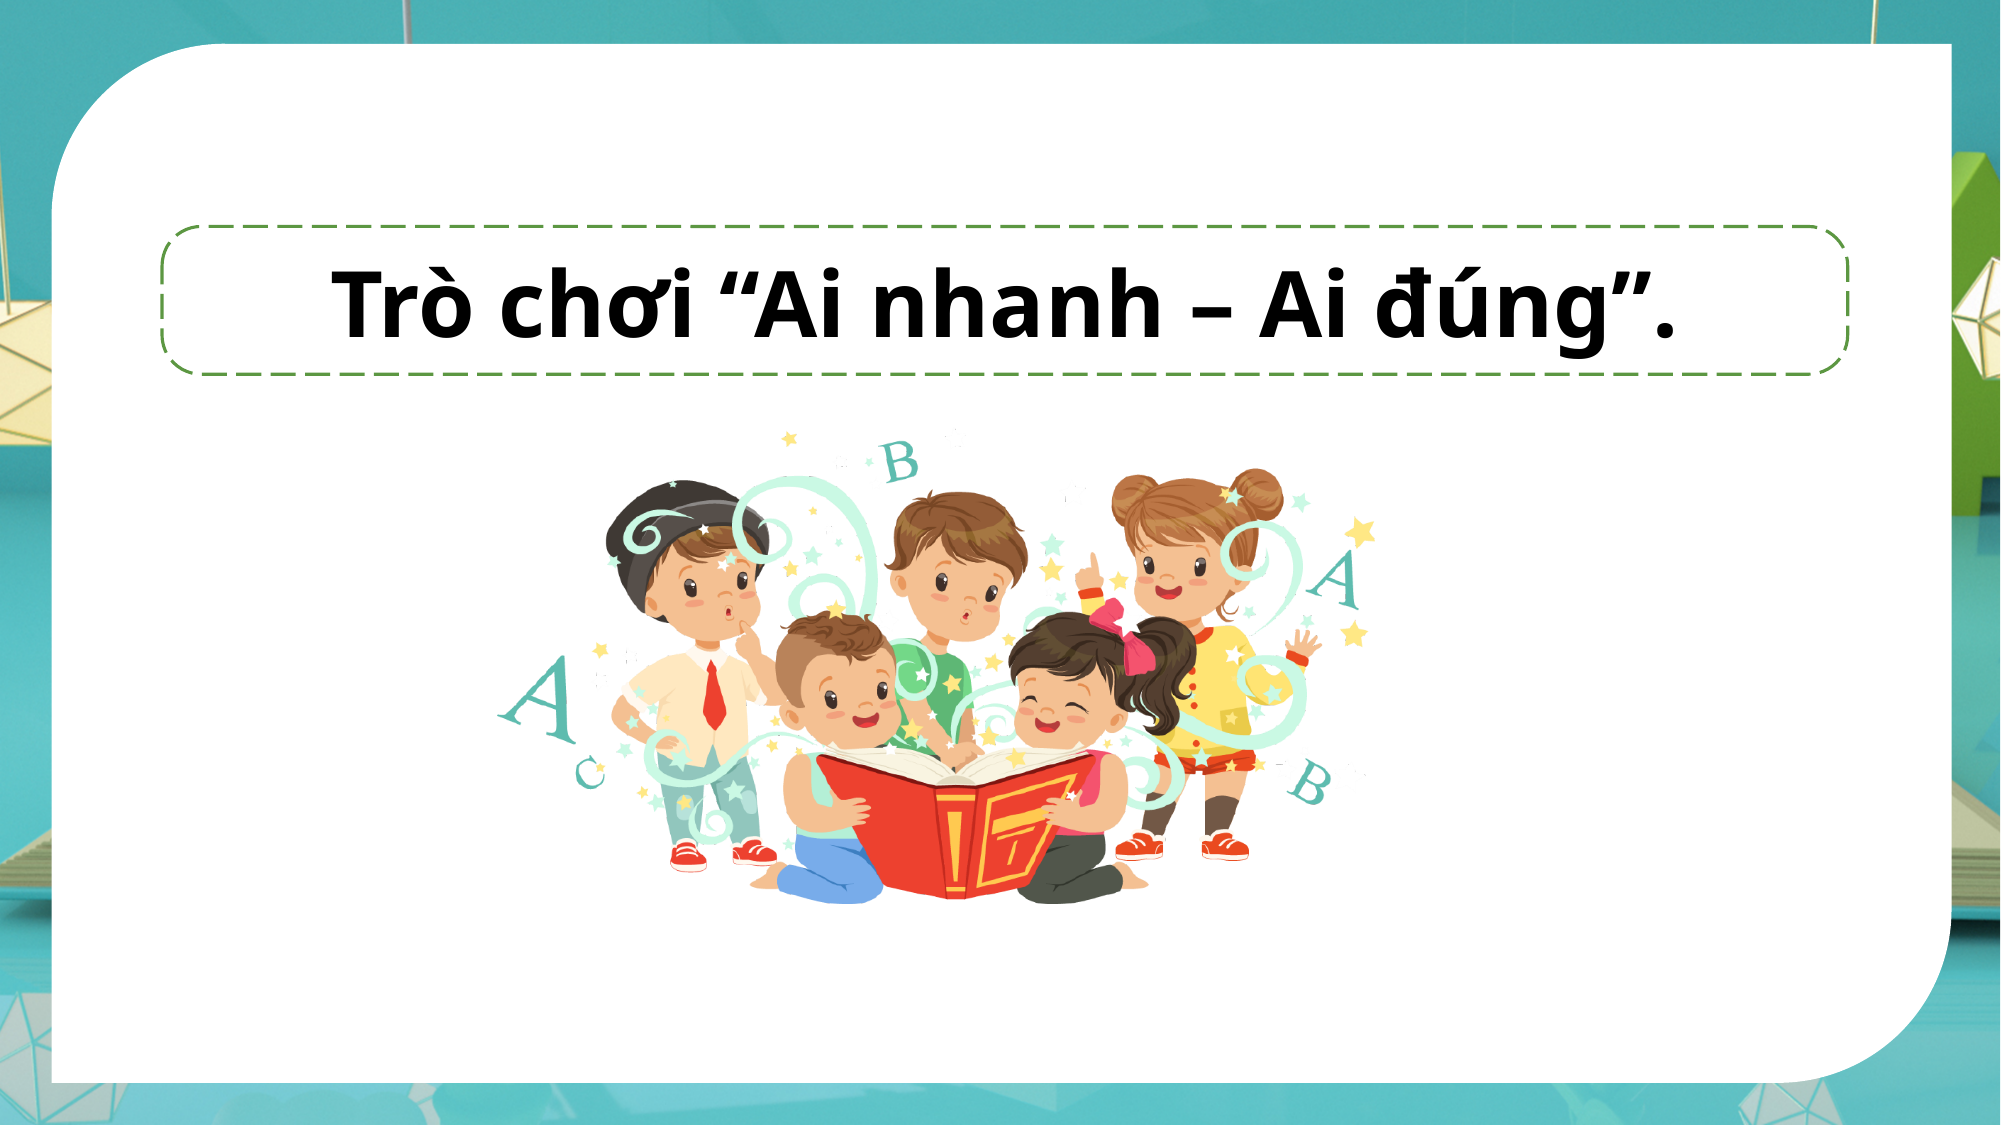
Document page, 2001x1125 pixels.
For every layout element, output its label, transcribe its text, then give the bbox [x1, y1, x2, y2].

text_box Trò chơi “Ai nhanh – Ai đúng”. [161, 226, 1848, 375]
picture [0, 0, 2001, 1125]
